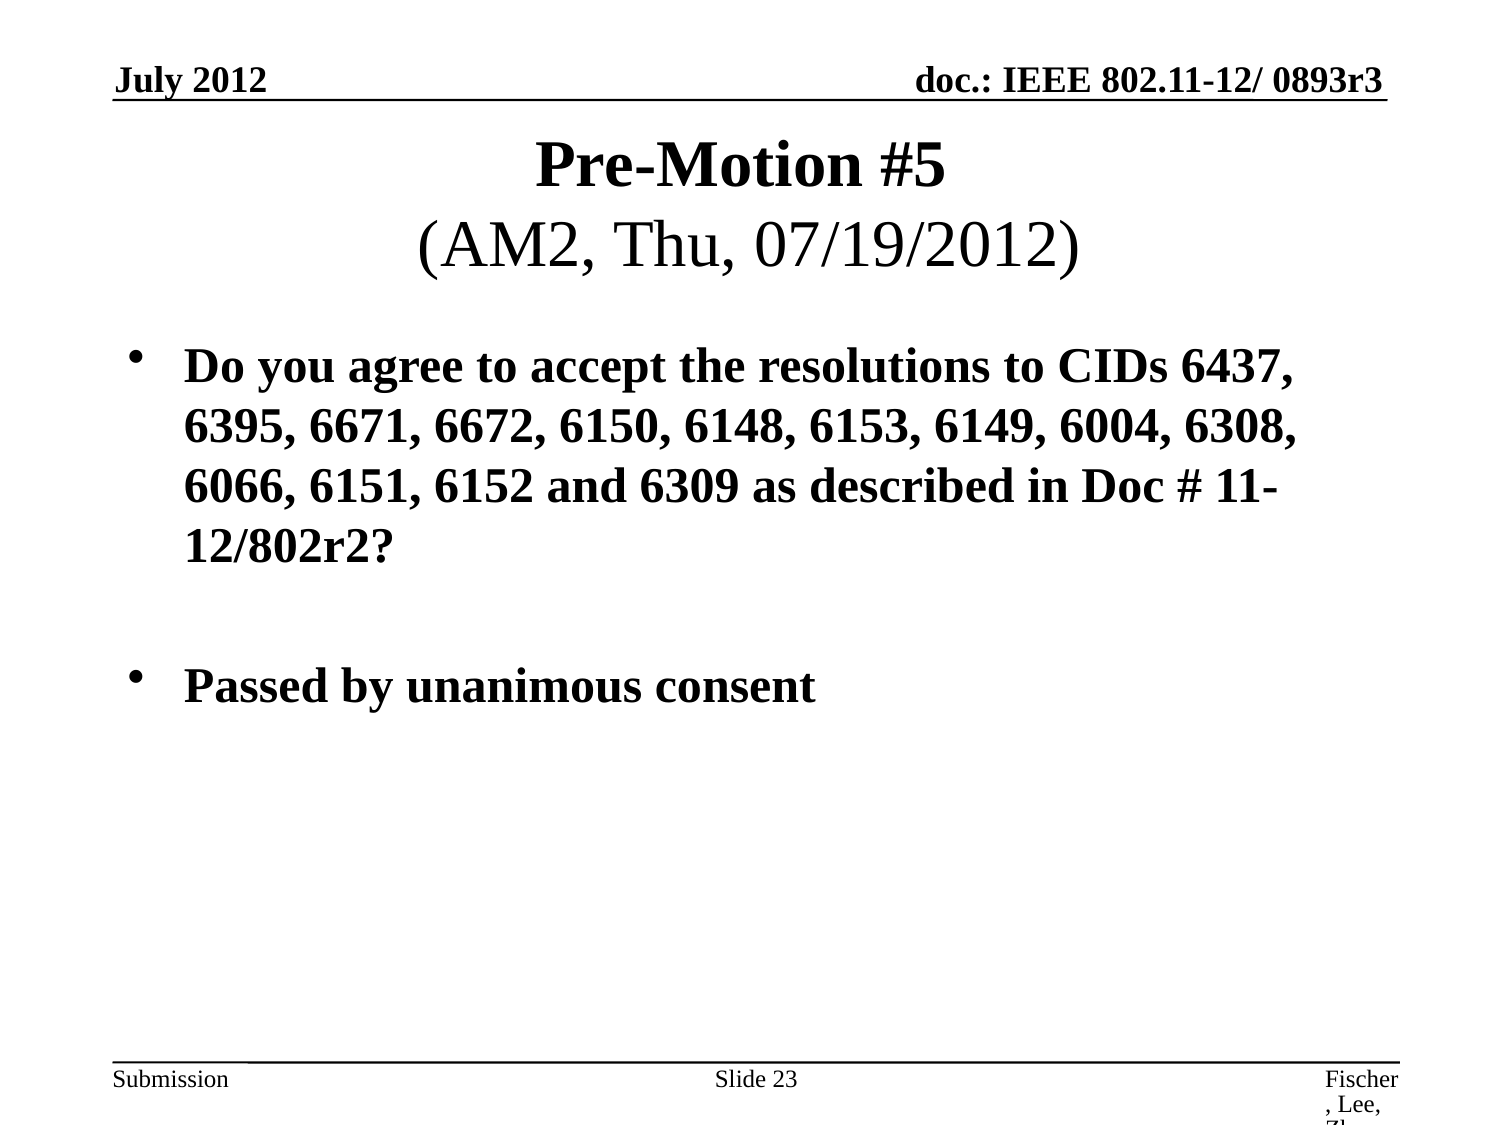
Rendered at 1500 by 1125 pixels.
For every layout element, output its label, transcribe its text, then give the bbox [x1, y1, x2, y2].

list Do you agree to accept the resolutions to CIDs 6437, 6395, 6671, 6672, 6150, 6148, 6153, 6149, 6004, 6308, 6066, 6151, 6152 and 6309 as described in Doc # 11-12/802r2? Passed by unanimous consent [112, 324, 1388, 1001]
footer Fischer, Lee, Zhu [1324, 1061, 1402, 1093]
title Pre-Motion #5 (AM2, Thu, 07/19/2012) [112, 112, 1388, 288]
slide_number Slide 23 [712, 1061, 800, 1093]
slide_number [114, 54, 313, 101]
